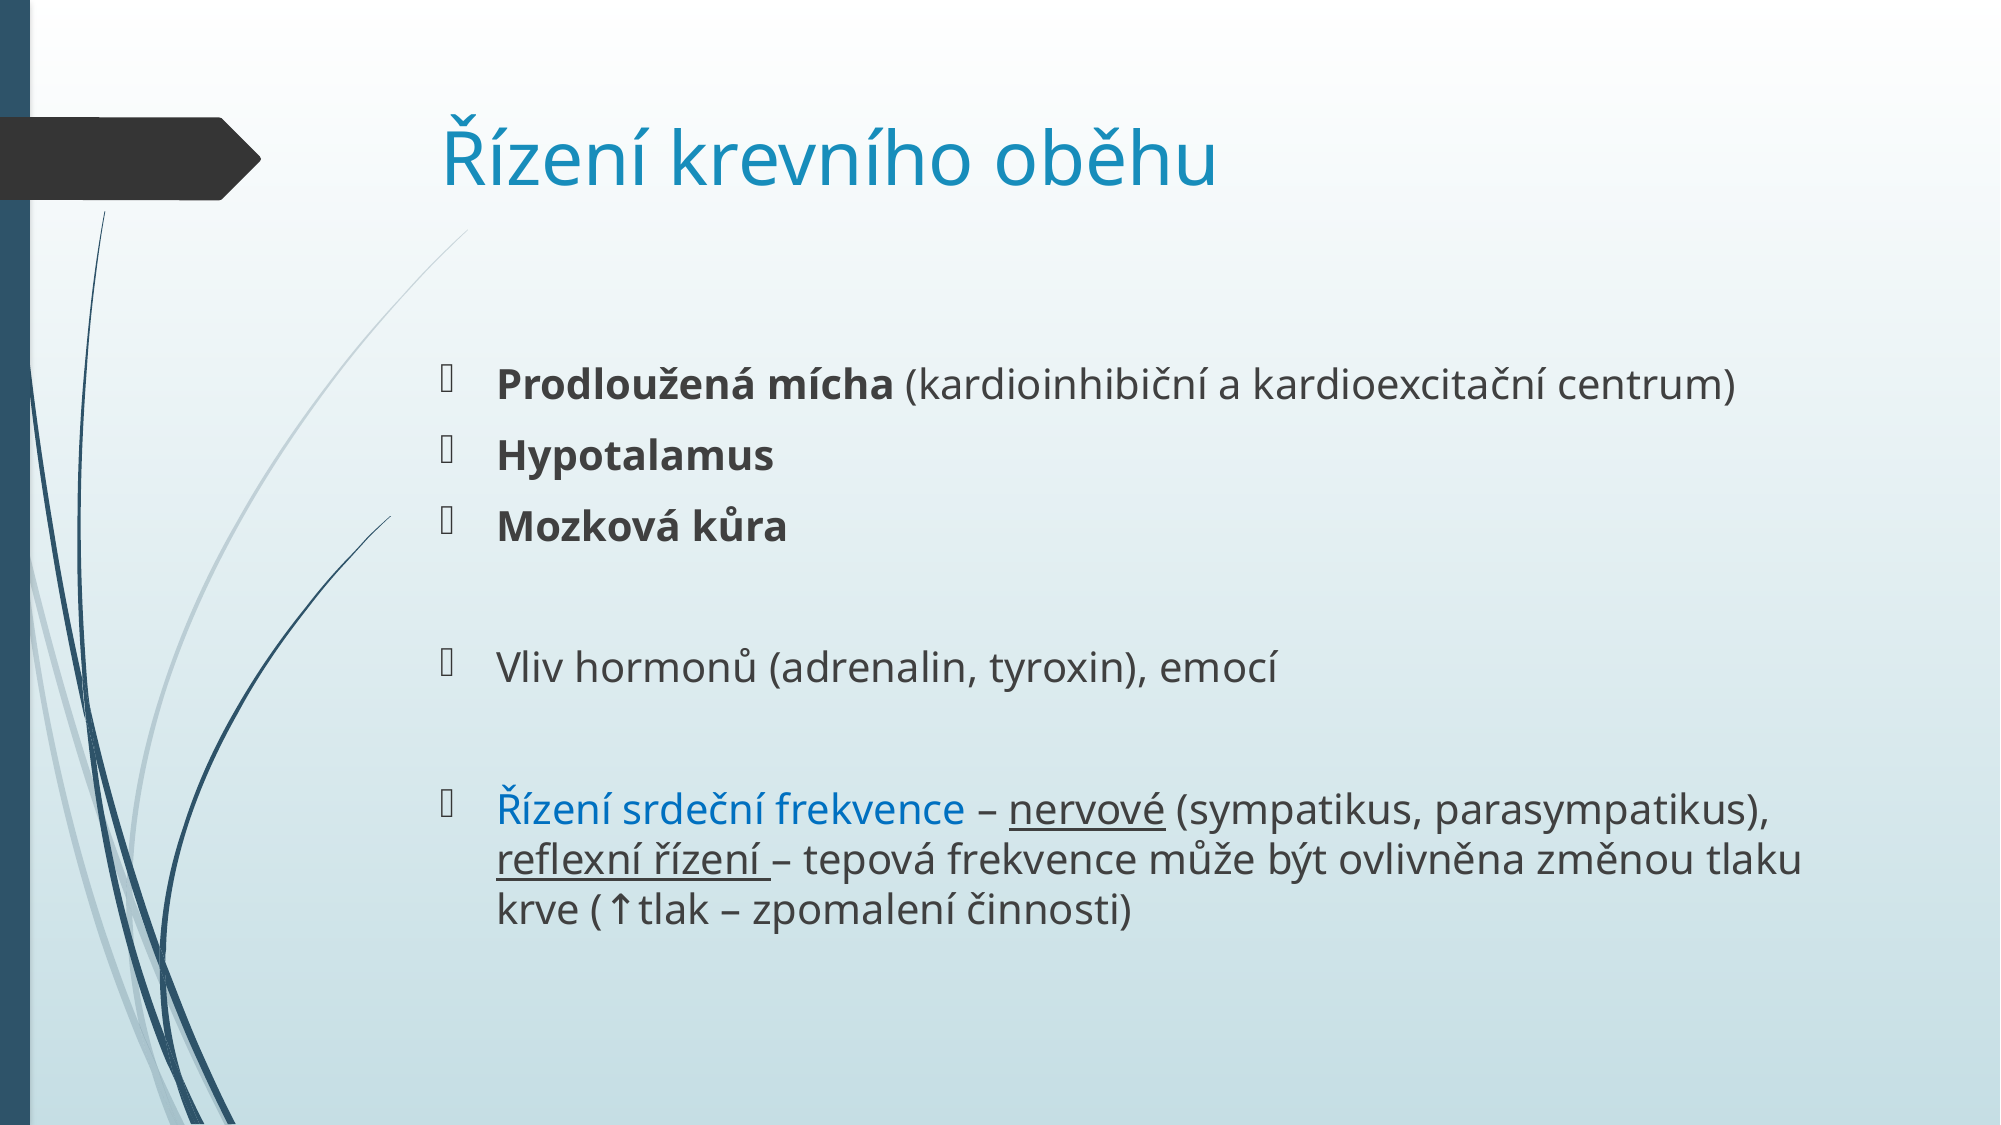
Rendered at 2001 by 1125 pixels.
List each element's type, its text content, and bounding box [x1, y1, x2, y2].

title Řízení krevního oběhu [425, 102, 1888, 313]
list Prodloužená mícha (kardioinhibiční a kardioexcitační centrum) Hypotalamus Mozková kůra Vliv hormonů (adrenalin, tyroxin), emocí Řízení srdeční frekvence – nervové (sympatikus, parasympatikus), reflexní řízení – tepová frekvence může být ovlivněna změnou tlaku krve (↑tlak – zpomalení činnosti) [424, 350, 1888, 970]
